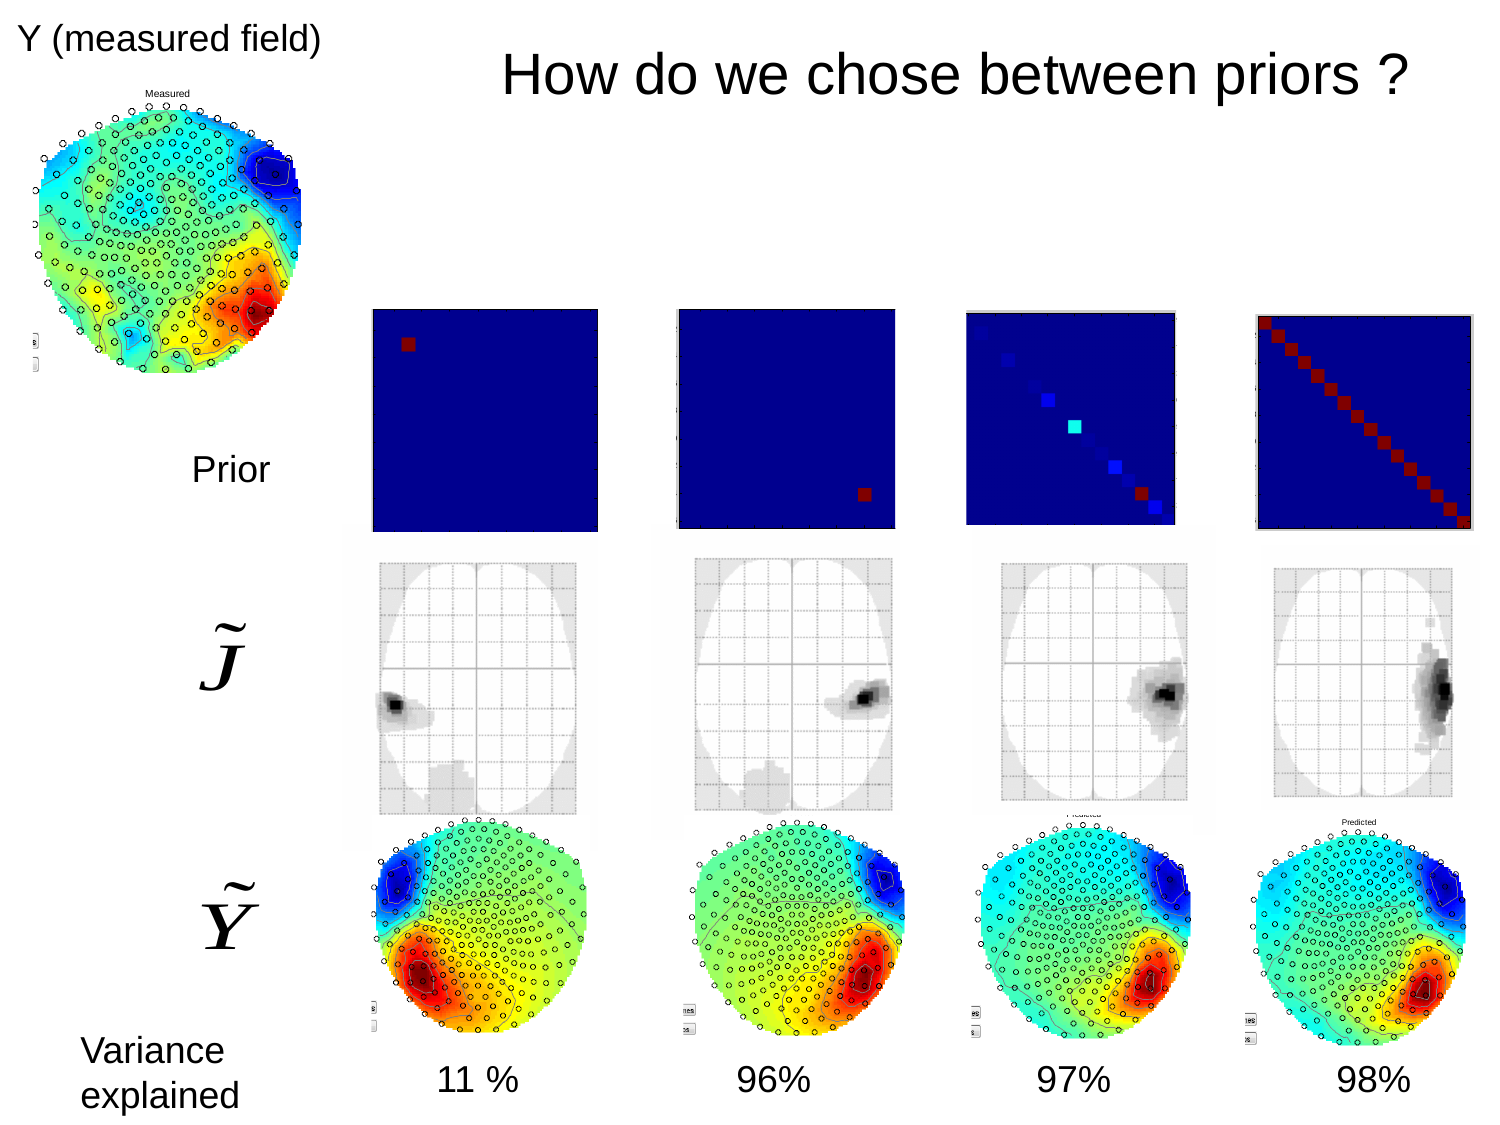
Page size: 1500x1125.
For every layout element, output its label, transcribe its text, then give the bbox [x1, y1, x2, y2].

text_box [178, 616, 269, 708]
picture [32, 80, 313, 377]
picture [300, 557, 933, 1036]
text_box 11 % 96% 97% 98% [421, 1047, 1427, 1108]
picture [965, 310, 1177, 526]
text_box Variance explained [65, 1018, 256, 1124]
text_box Y (measured field) [2, 7, 337, 67]
picture [675, 309, 896, 529]
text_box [187, 875, 278, 962]
picture [971, 815, 1194, 1045]
text_box How do we chose between priors ? [487, 28, 1426, 114]
picture [1244, 815, 1474, 1046]
text_box Prior [176, 438, 297, 498]
picture [1255, 314, 1475, 532]
picture [942, 554, 1500, 809]
picture [371, 309, 598, 533]
picture [683, 815, 915, 1042]
